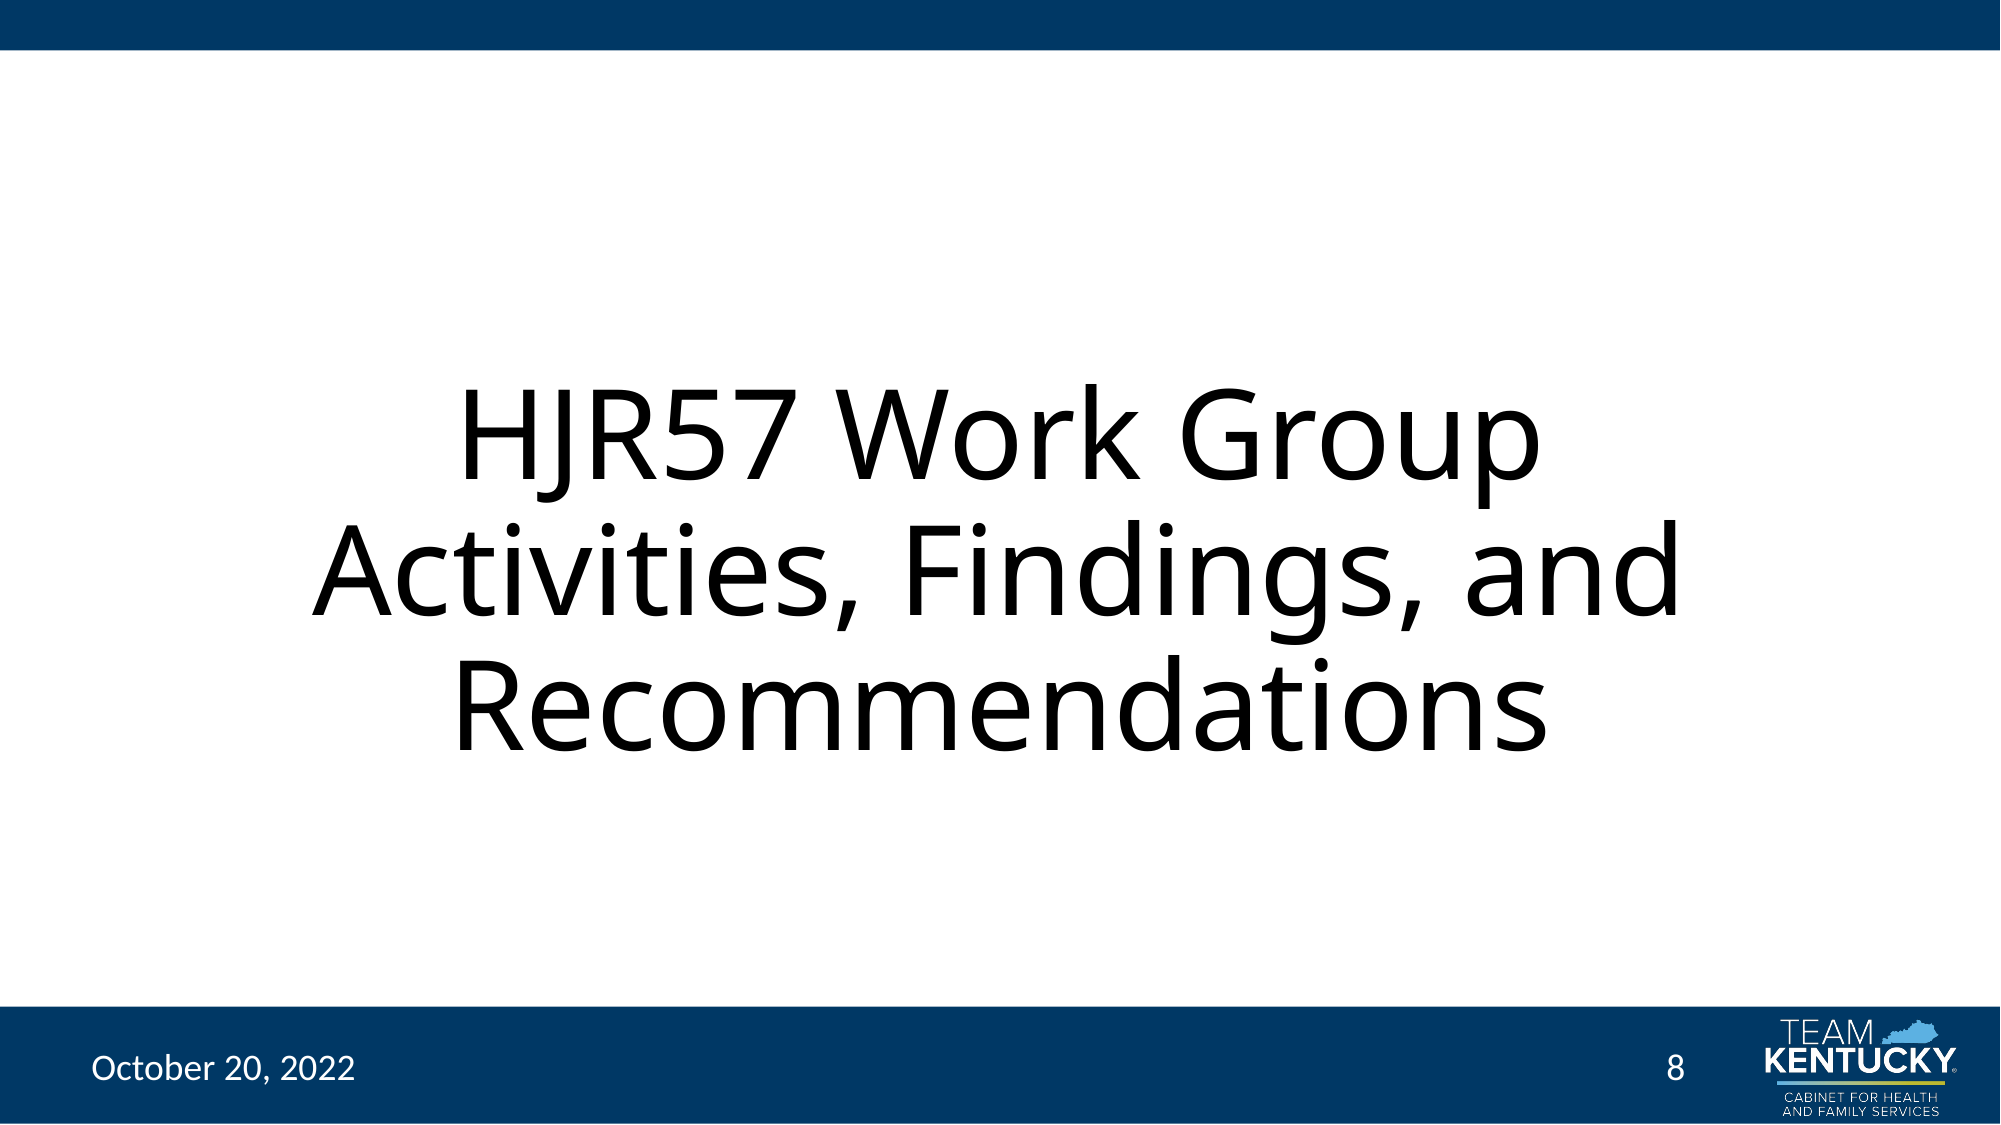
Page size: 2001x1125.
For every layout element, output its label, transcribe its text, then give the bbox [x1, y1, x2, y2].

picture [1763, 1018, 1959, 1121]
title HJR57 Work Group Activities, Findings, and Recommendations [249, 340, 1750, 785]
text_box October 20, 2022 [76, 1035, 416, 1096]
text_box 8 [1651, 1035, 1740, 1096]
